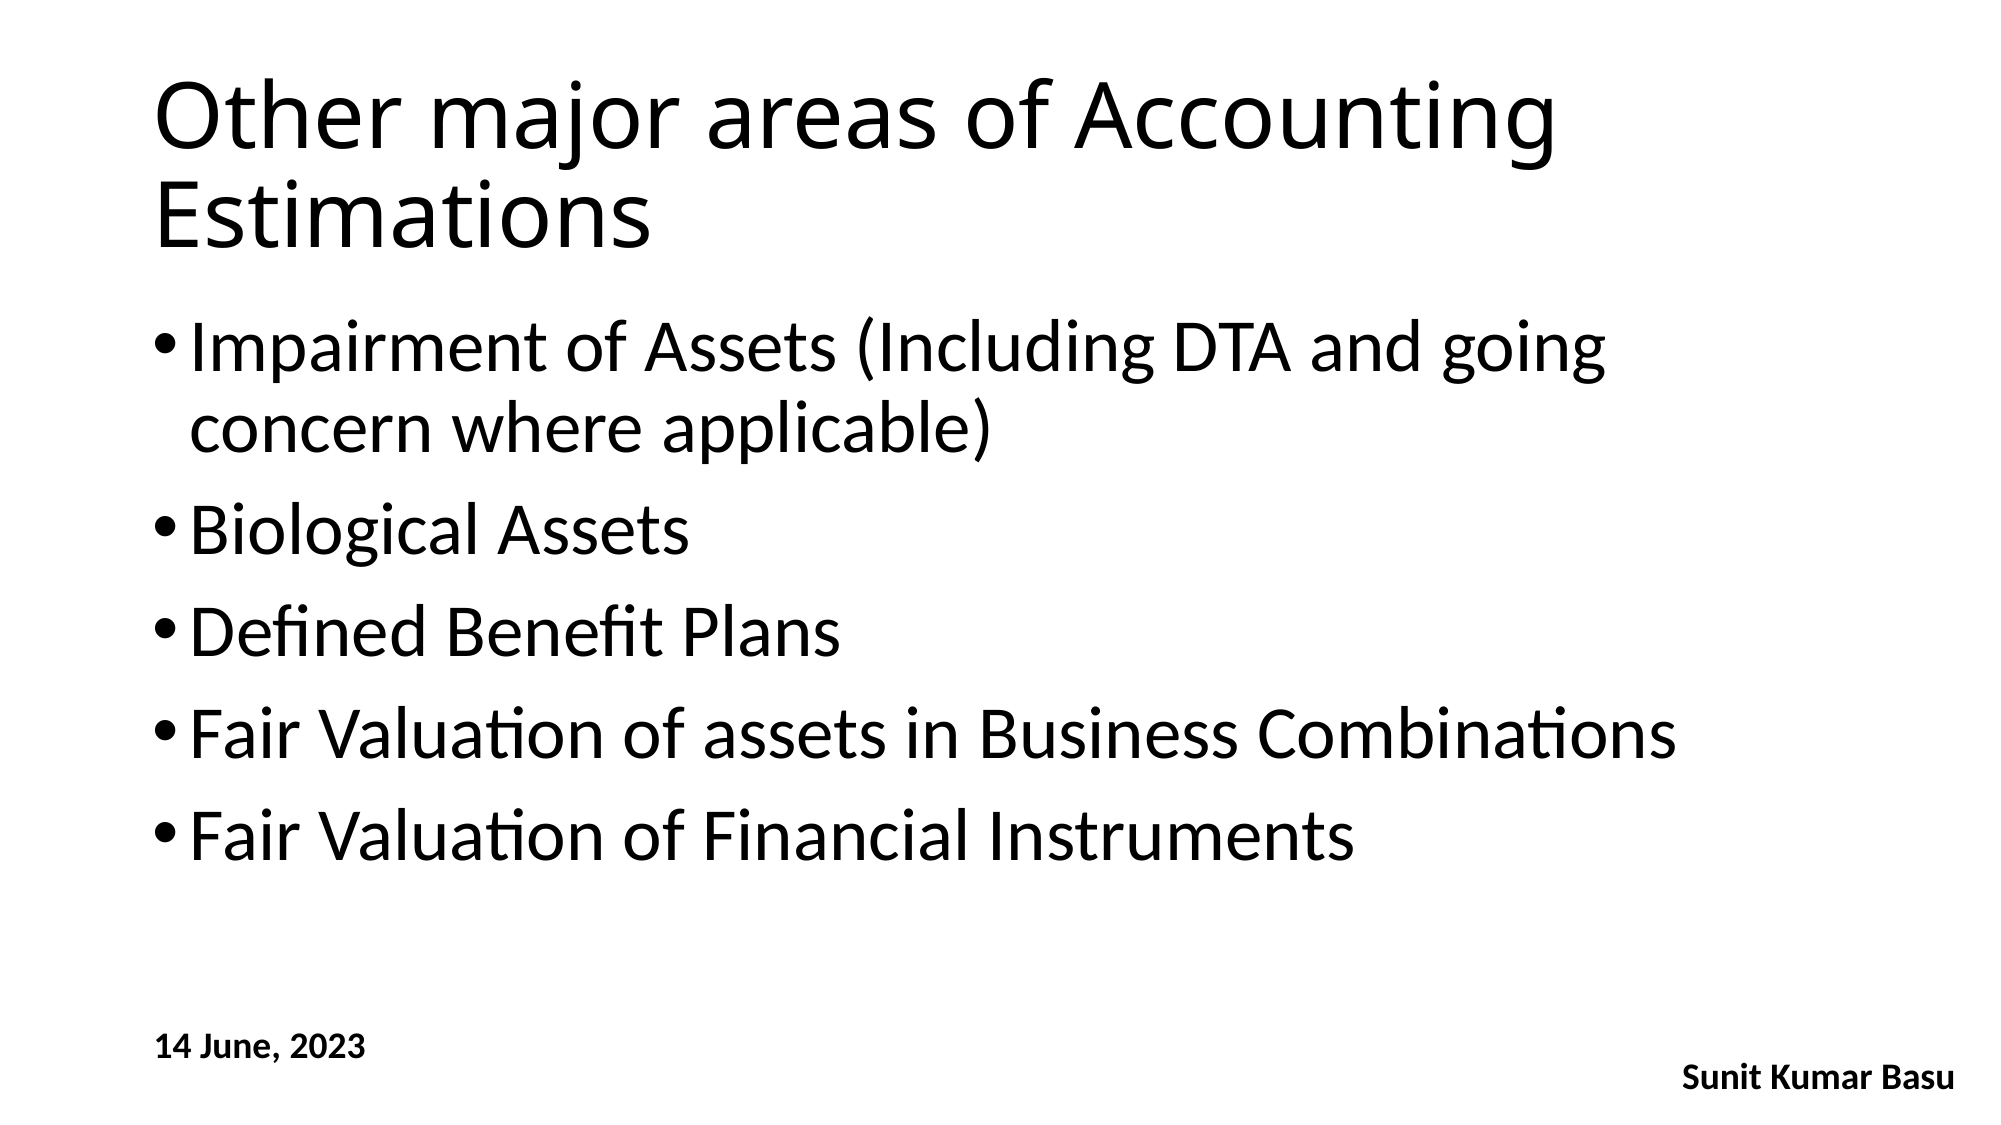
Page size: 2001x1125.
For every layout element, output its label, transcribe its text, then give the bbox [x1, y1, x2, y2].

text_box 14 June, 2023 [138, 1013, 381, 1118]
title Other major areas of Accounting Estimations [137, 59, 1863, 278]
text_box Sunit Kumar Basu [1667, 1045, 1971, 1125]
list Impairment of Assets (Including DTA and going concern where applicable) Biological Assets Defined Benefit Plans Fair Valuation of assets in Business Combinations Fair Valuation of Financial Instruments [137, 299, 1863, 1014]
